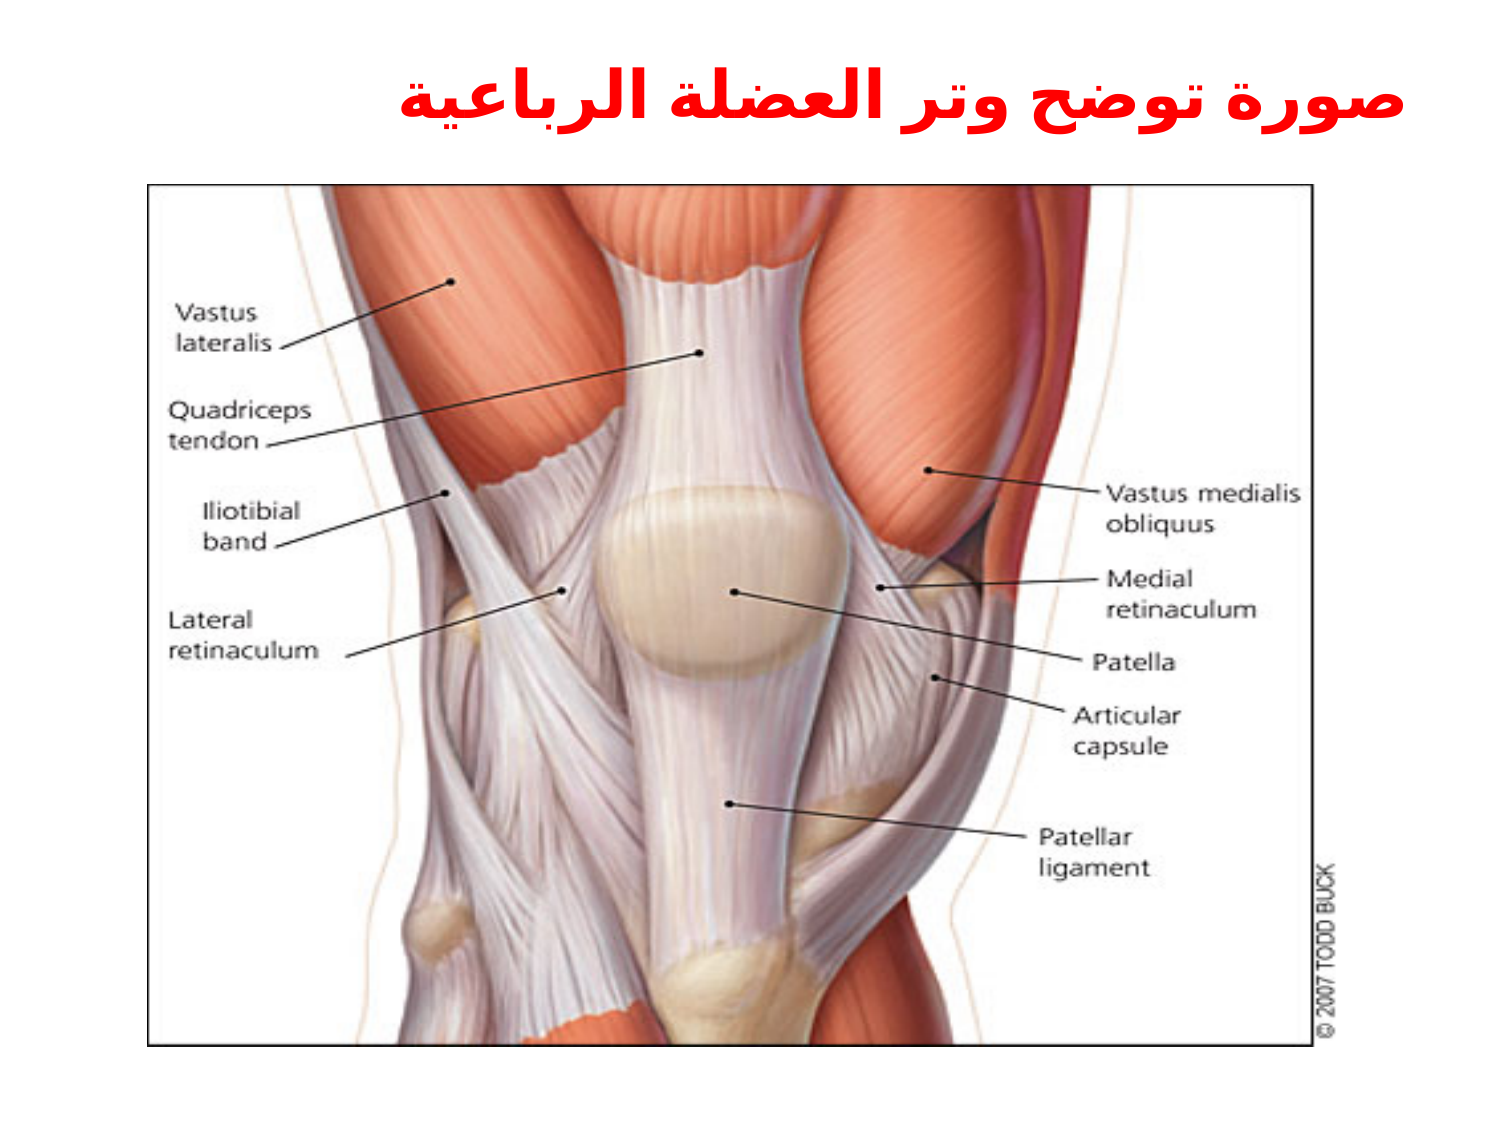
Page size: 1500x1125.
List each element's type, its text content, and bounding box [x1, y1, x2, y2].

title صورة توضح وتر العضلة الرباعية [75, 45, 1425, 149]
picture [147, 184, 1341, 1047]
